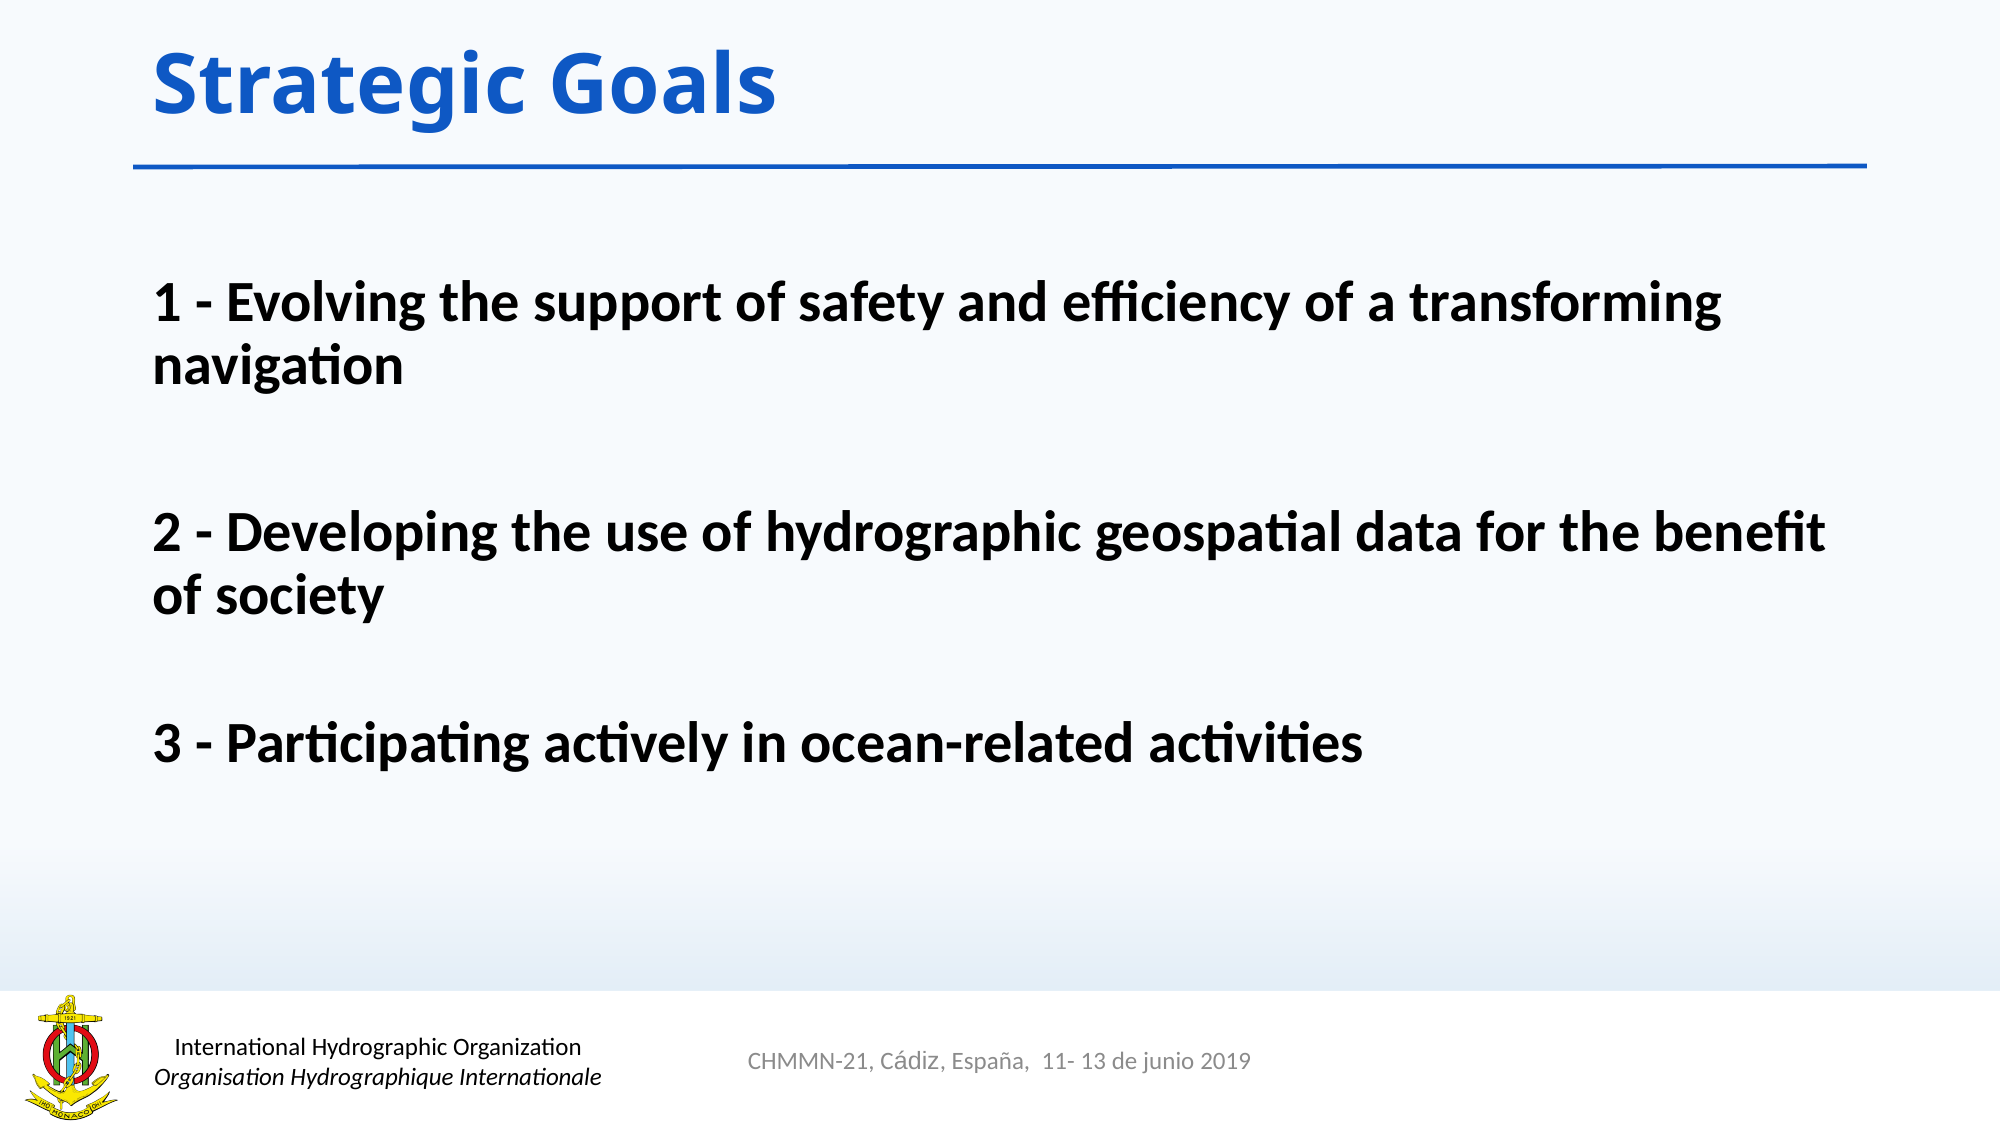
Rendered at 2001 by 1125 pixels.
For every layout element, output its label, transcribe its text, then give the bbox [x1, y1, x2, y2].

list 1 - Evolving the support of safety and efficiency of a transforming navigation 2 - Developing the use of hydrographic geospatial data for the benefit of society 3 - Participating actively in ocean-related activities [137, 173, 1863, 1045]
picture [17, 990, 122, 1125]
title Strategic Goals [137, 42, 1863, 132]
footer CHMMN-21, Cádiz, España, 11- 13 de junio 2019 [662, 1029, 1338, 1090]
